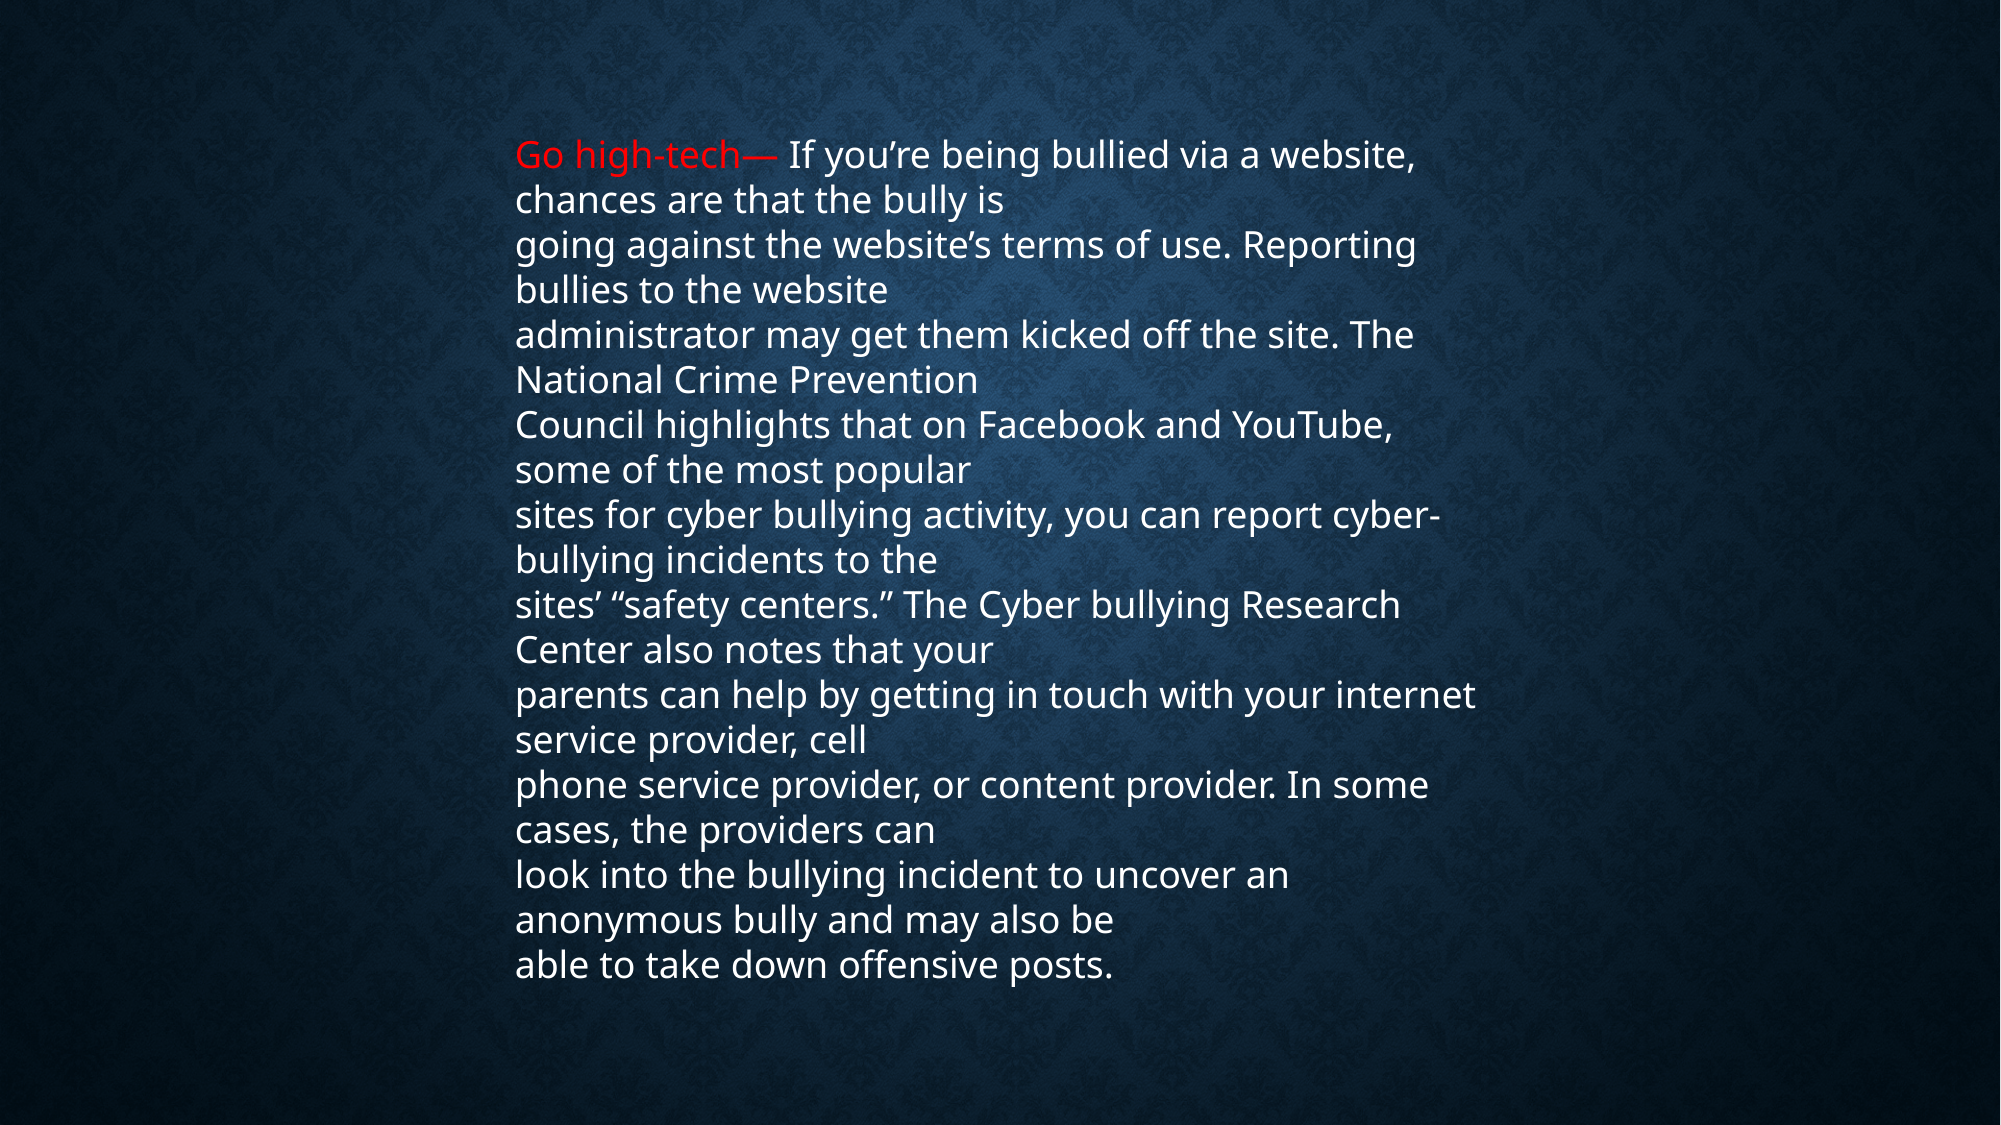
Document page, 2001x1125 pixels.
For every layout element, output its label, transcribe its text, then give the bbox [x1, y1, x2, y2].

text_box Go high-tech— If you’re being bullied via a website, chances are that the bully is going against the website’s terms of use. Reporting bullies to the website administrator may get them kicked off the site. The National Crime Prevention Council highlights that on Facebook and YouTube, some of the most popular sites for cyber bullying activity, you can report cyber-bullying incidents to the sites’ “safety centers.” The Cyber bullying Research Center also notes that your parents can help by getting in touch with your internet service provider, cell phone service provider, or content provider. In some cases, the providers can look into the bullying incident to uncover an anonymous bully and may also be able to take down offensive posts. [500, 123, 1500, 993]
